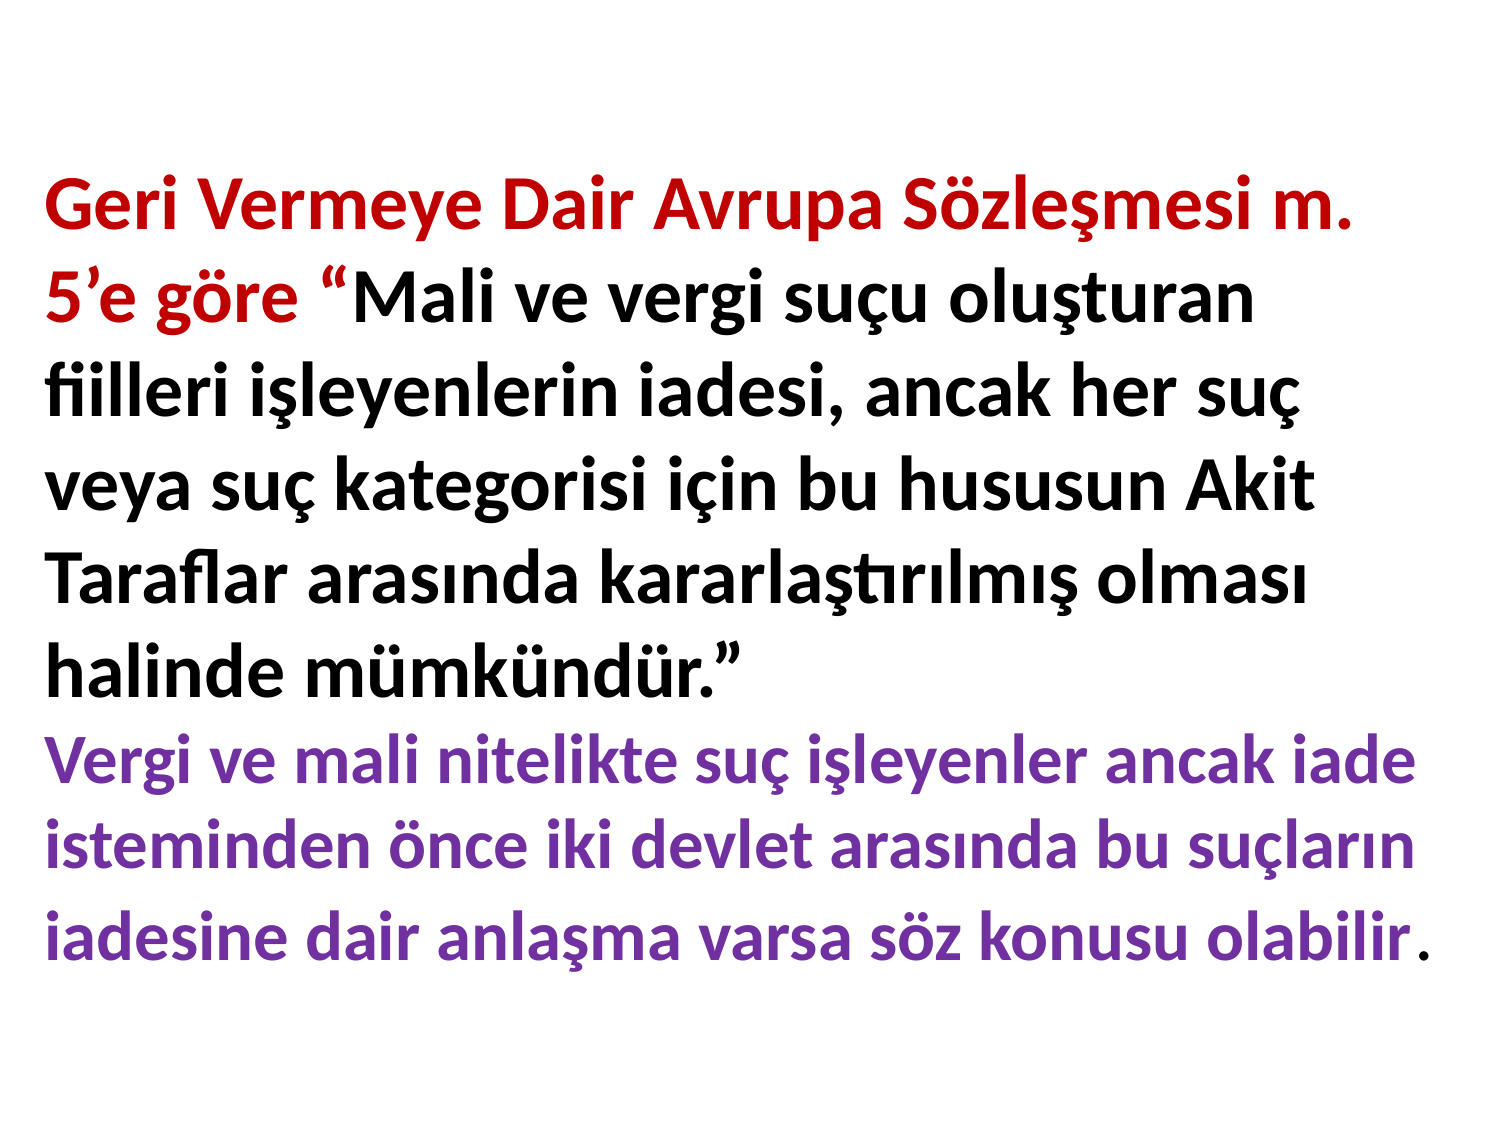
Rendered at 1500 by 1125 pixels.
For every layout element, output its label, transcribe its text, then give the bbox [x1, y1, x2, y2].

title Geri Vermeye Dair Avrupa Sözleşmesi m. 5’e göre “Mali ve vergi suçu oluşturan fiilleri işleyenlerin iadesi, ancak her suç veya suç kategorisi için bu hususun Akit Taraflar arasında kararlaştırılmış olması halinde mümkündür.” Vergi ve mali nitelikte suç işleyenler ancak iade isteminden önce iki devlet arasında bu suçların iadesine dair anlaşma varsa söz konusu olabilir. [29, 45, 1471, 1083]
